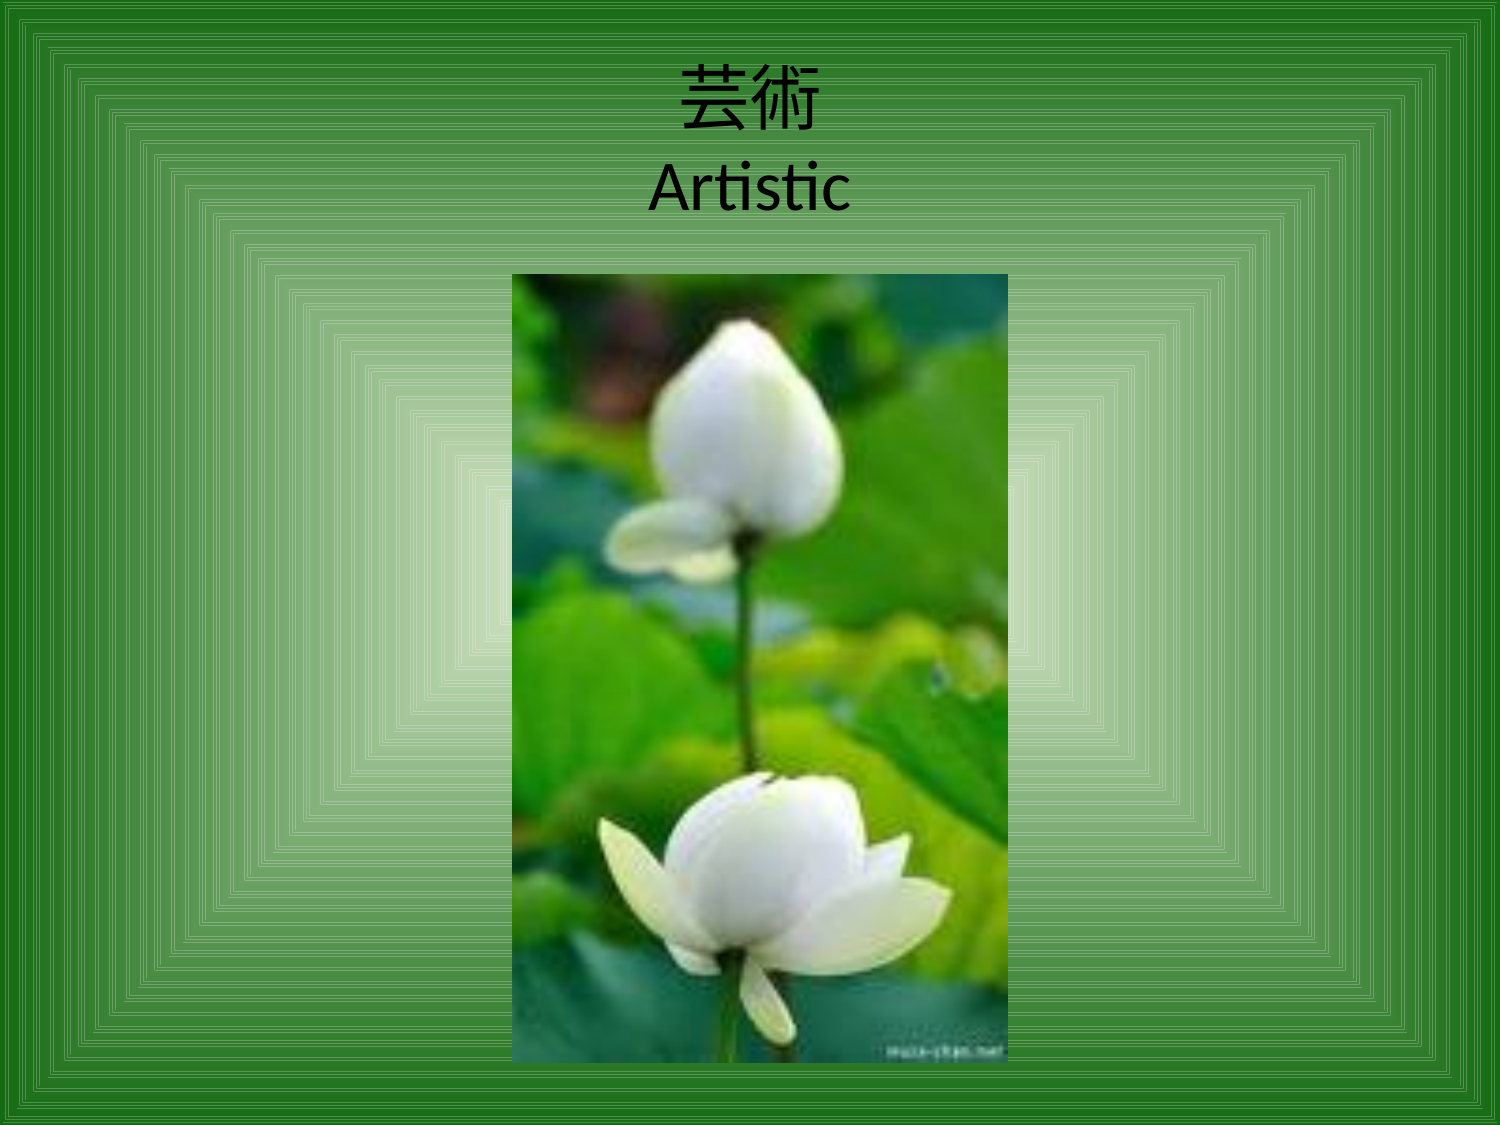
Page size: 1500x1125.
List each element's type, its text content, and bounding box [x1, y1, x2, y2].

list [512, 274, 1008, 1063]
title 芸術 Artistic [75, 45, 1425, 233]
